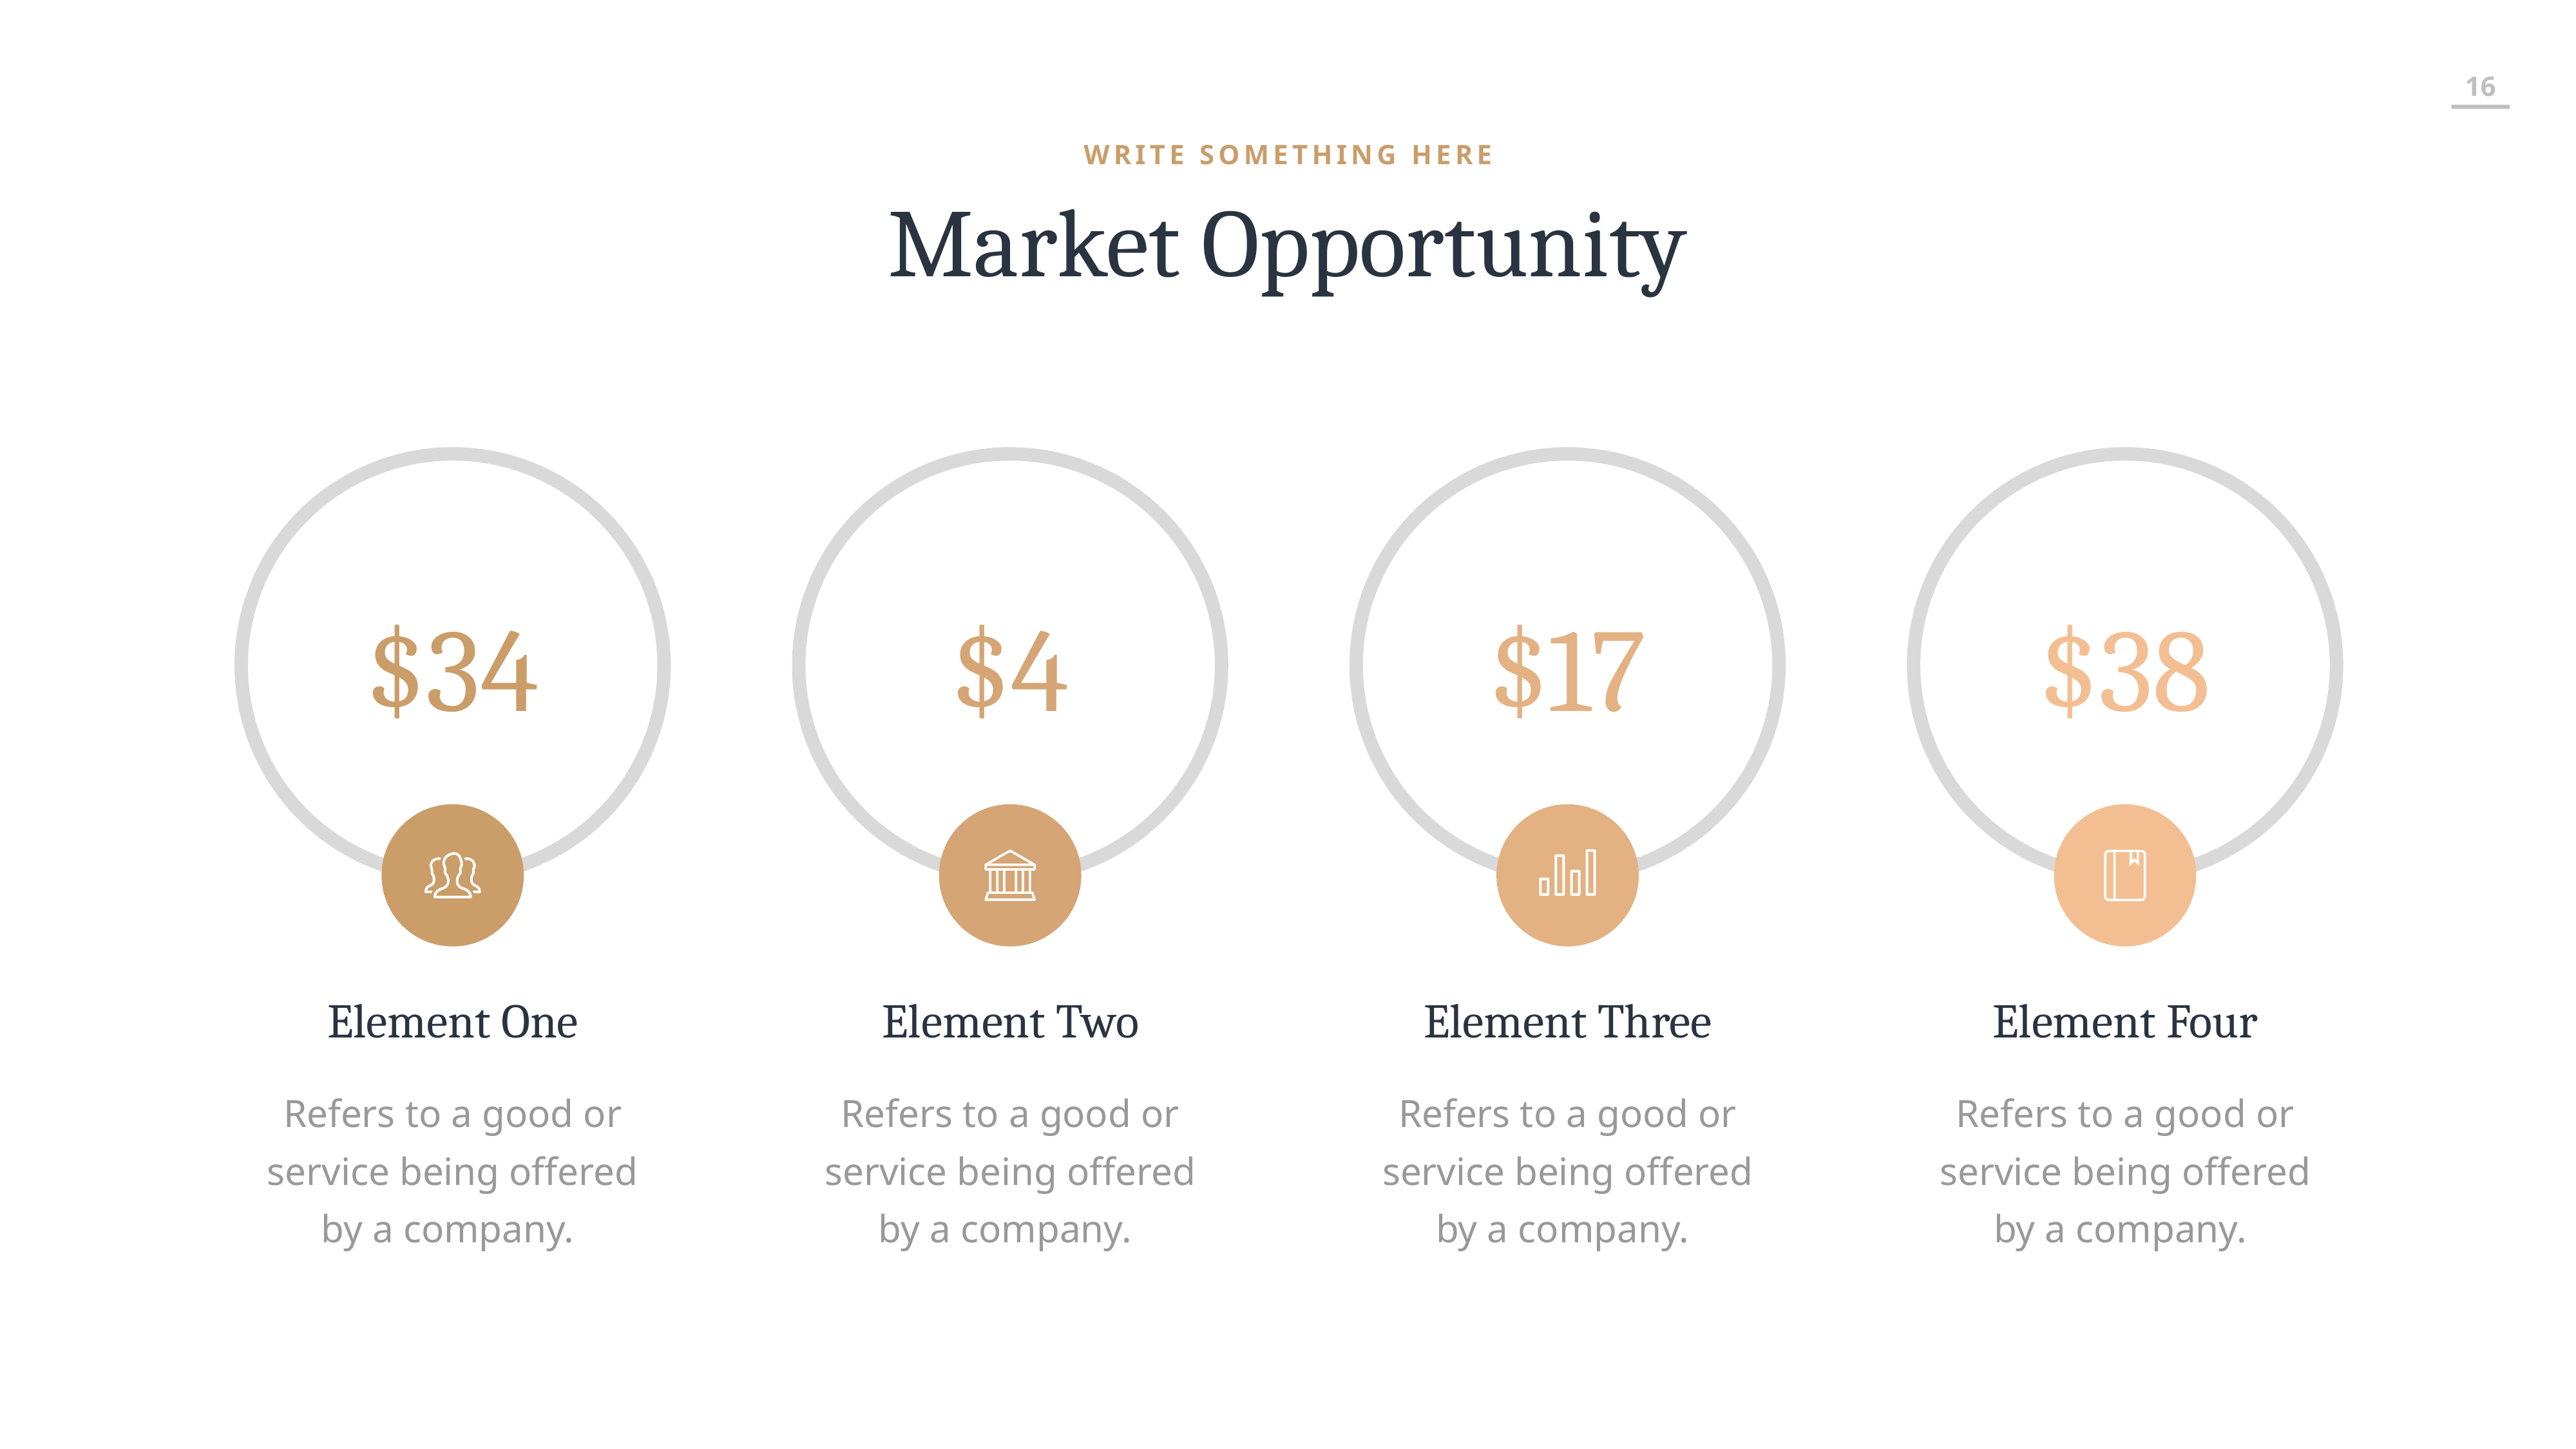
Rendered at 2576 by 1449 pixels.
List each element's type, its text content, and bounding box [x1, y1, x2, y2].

text_box Refers to a good or service being offered by a company. [241, 1065, 664, 1262]
text_box $34 [357, 589, 549, 740]
text_box [1913, 453, 2338, 866]
text_box [1539, 877, 1550, 896]
text_box [381, 804, 524, 947]
text_box [2054, 804, 2197, 947]
text_box Element Three [1376, 985, 1760, 1052]
text_box [240, 453, 665, 866]
text_box Refers to a good or service being offered by a company. [798, 1065, 1222, 1262]
text_box [464, 857, 481, 893]
text_box WRITE SOMETHING HERE [1074, 133, 1502, 175]
text_box [1554, 854, 1565, 896]
text_box $4 [941, 589, 1079, 740]
text_box [1496, 804, 1639, 947]
text_box [939, 804, 1082, 947]
text_box Refers to a good or service being offered by a company. [1356, 1065, 1779, 1262]
text_box [1585, 849, 1596, 896]
text_box [984, 849, 1036, 901]
text_box Market Opportunity [763, 175, 1813, 301]
text_box [424, 857, 441, 893]
text_box [433, 852, 472, 898]
text_box $17 [1479, 589, 1657, 740]
text_box [1355, 453, 1780, 866]
text_box Element One [261, 985, 645, 1052]
text_box Element Four [1933, 985, 2318, 1052]
text_box Element Two [818, 985, 1203, 1052]
text_box $38 [2030, 589, 2220, 740]
text_box [1570, 869, 1581, 896]
text_box [797, 453, 1223, 866]
text_box Refers to a good or service being offered by a company. [1913, 1065, 2337, 1262]
text_box [2104, 849, 2146, 902]
